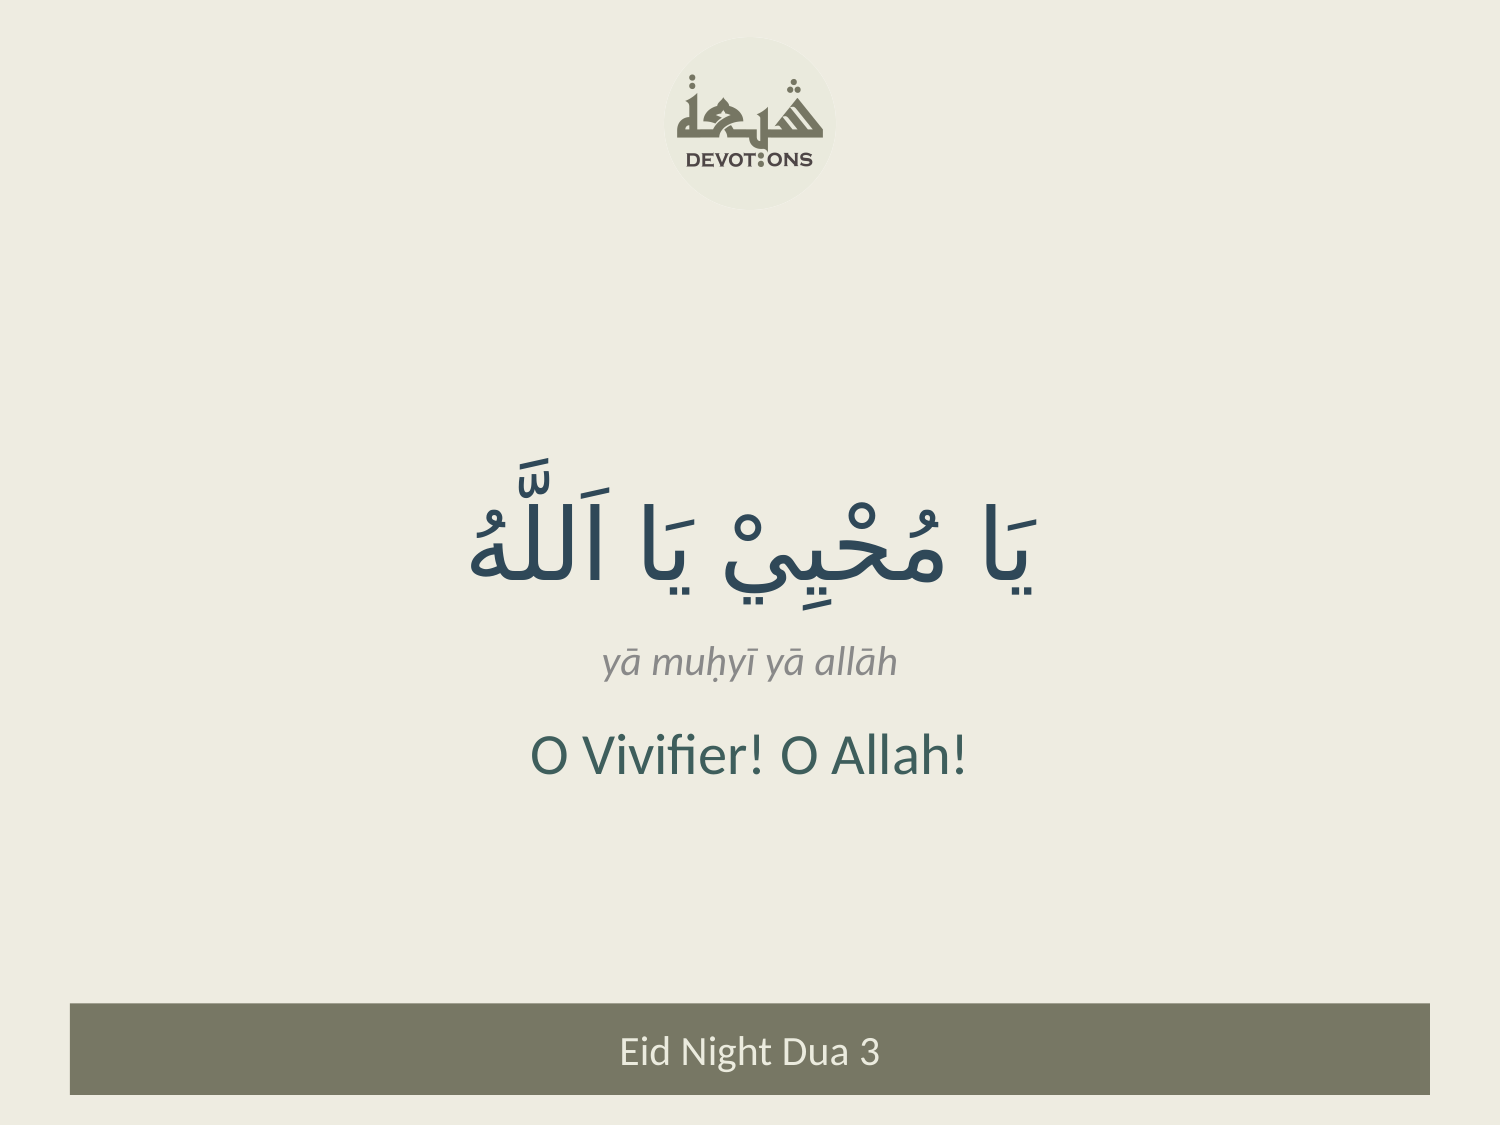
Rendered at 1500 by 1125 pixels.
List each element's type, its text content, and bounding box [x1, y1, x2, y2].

list يَا مُحْيِيْ يَا اَللَّهُ yā muḥyī yā allāh O Vivifier! O Allah! [69, 203, 1430, 1003]
list Eid Night Dua 3 [69, 1003, 1430, 1095]
picture [656, 29, 844, 203]
